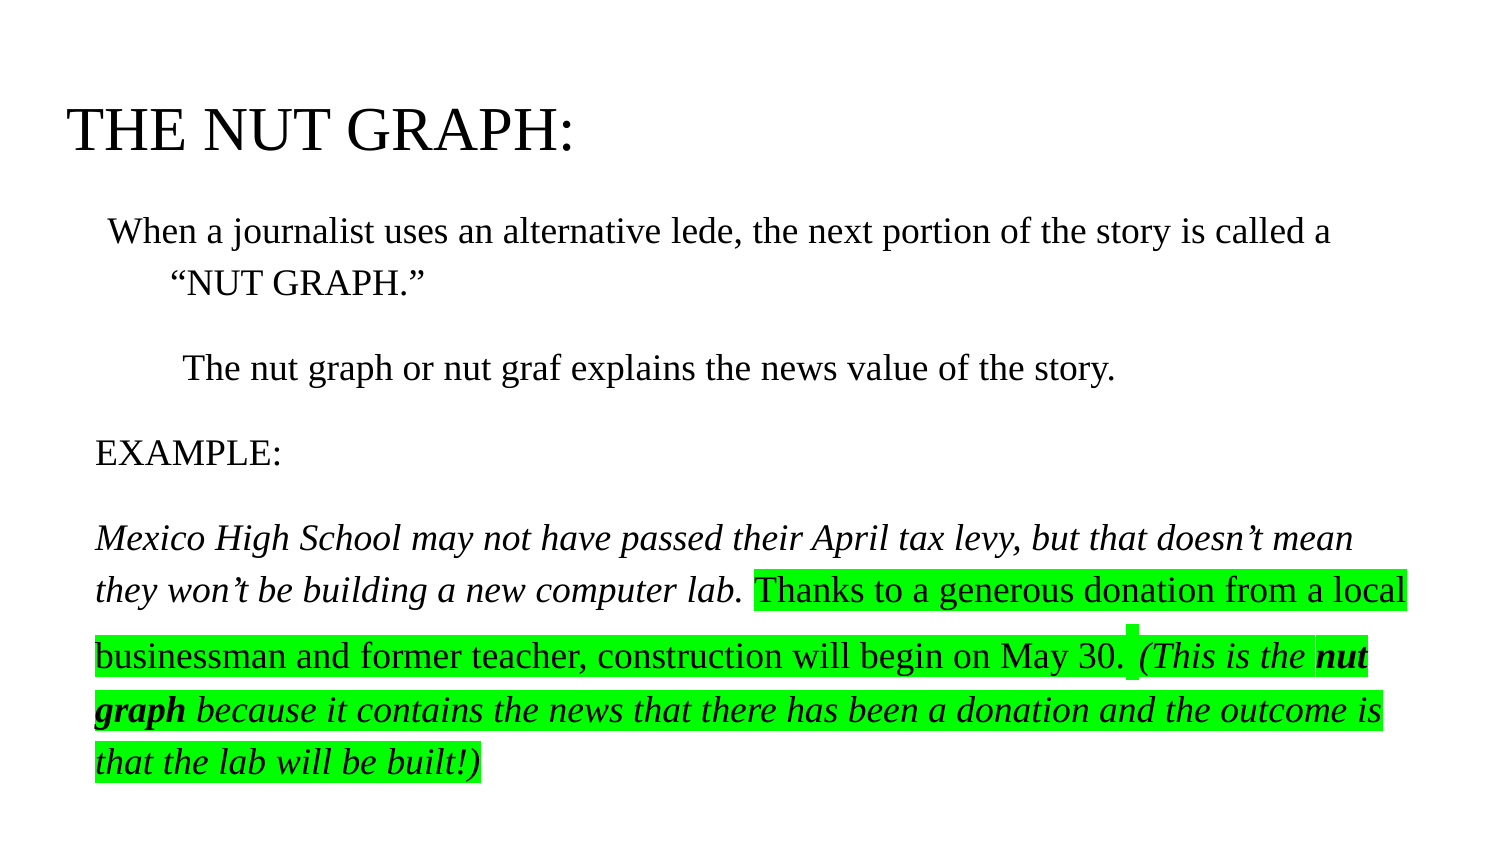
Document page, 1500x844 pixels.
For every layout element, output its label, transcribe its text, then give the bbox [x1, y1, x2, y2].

list When a journalist uses an alternative lede, the next portion of the story is called a “NUT GRAPH.” The nut graph or nut graf explains the news value of the story. EXAMPLE: Mexico High School may not have passed their April tax levy, but that doesn’t mean they won’t be building a new computer lab. Thanks to a generous donation from a local businessman and former teacher, construction will begin on May 30. (This is the nut graph because it contains the news that there has been a donation and the outcome is that the lab will be built!) [80, 184, 1432, 780]
title THE NUT GRAPH: [51, 72, 1449, 167]
